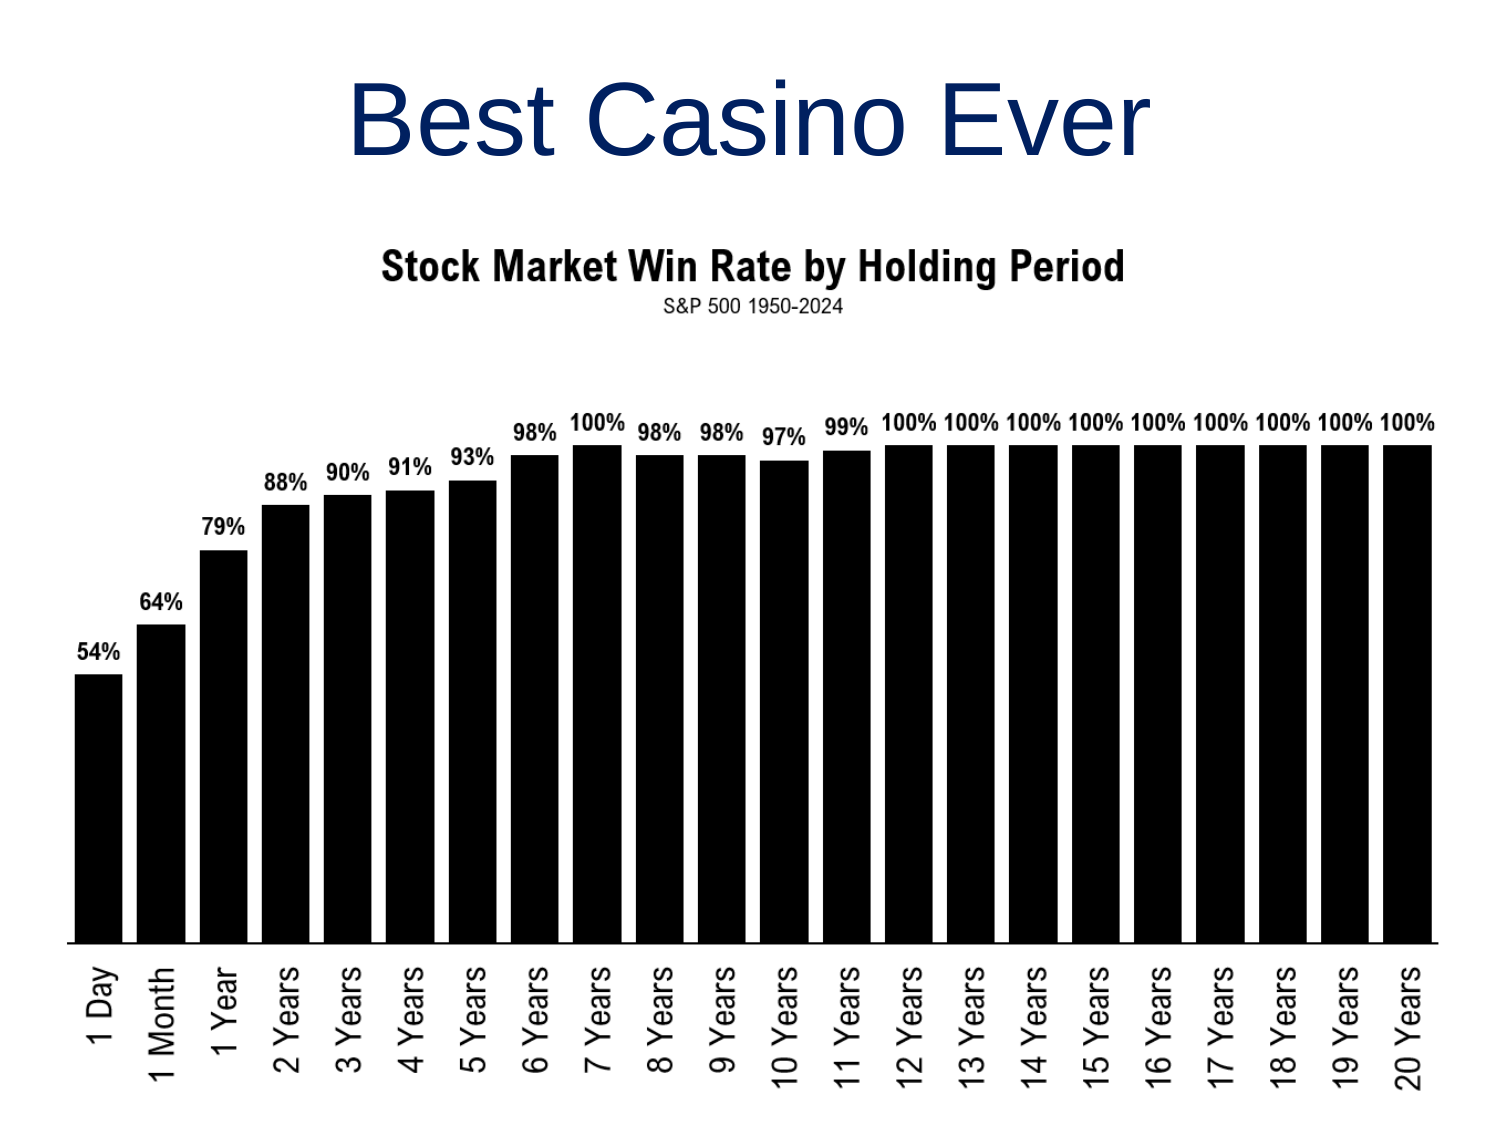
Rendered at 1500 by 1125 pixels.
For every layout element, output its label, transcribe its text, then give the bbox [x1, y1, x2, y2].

picture [56, 237, 1444, 1095]
text_box Best Casino Ever [0, 0, 1500, 227]
